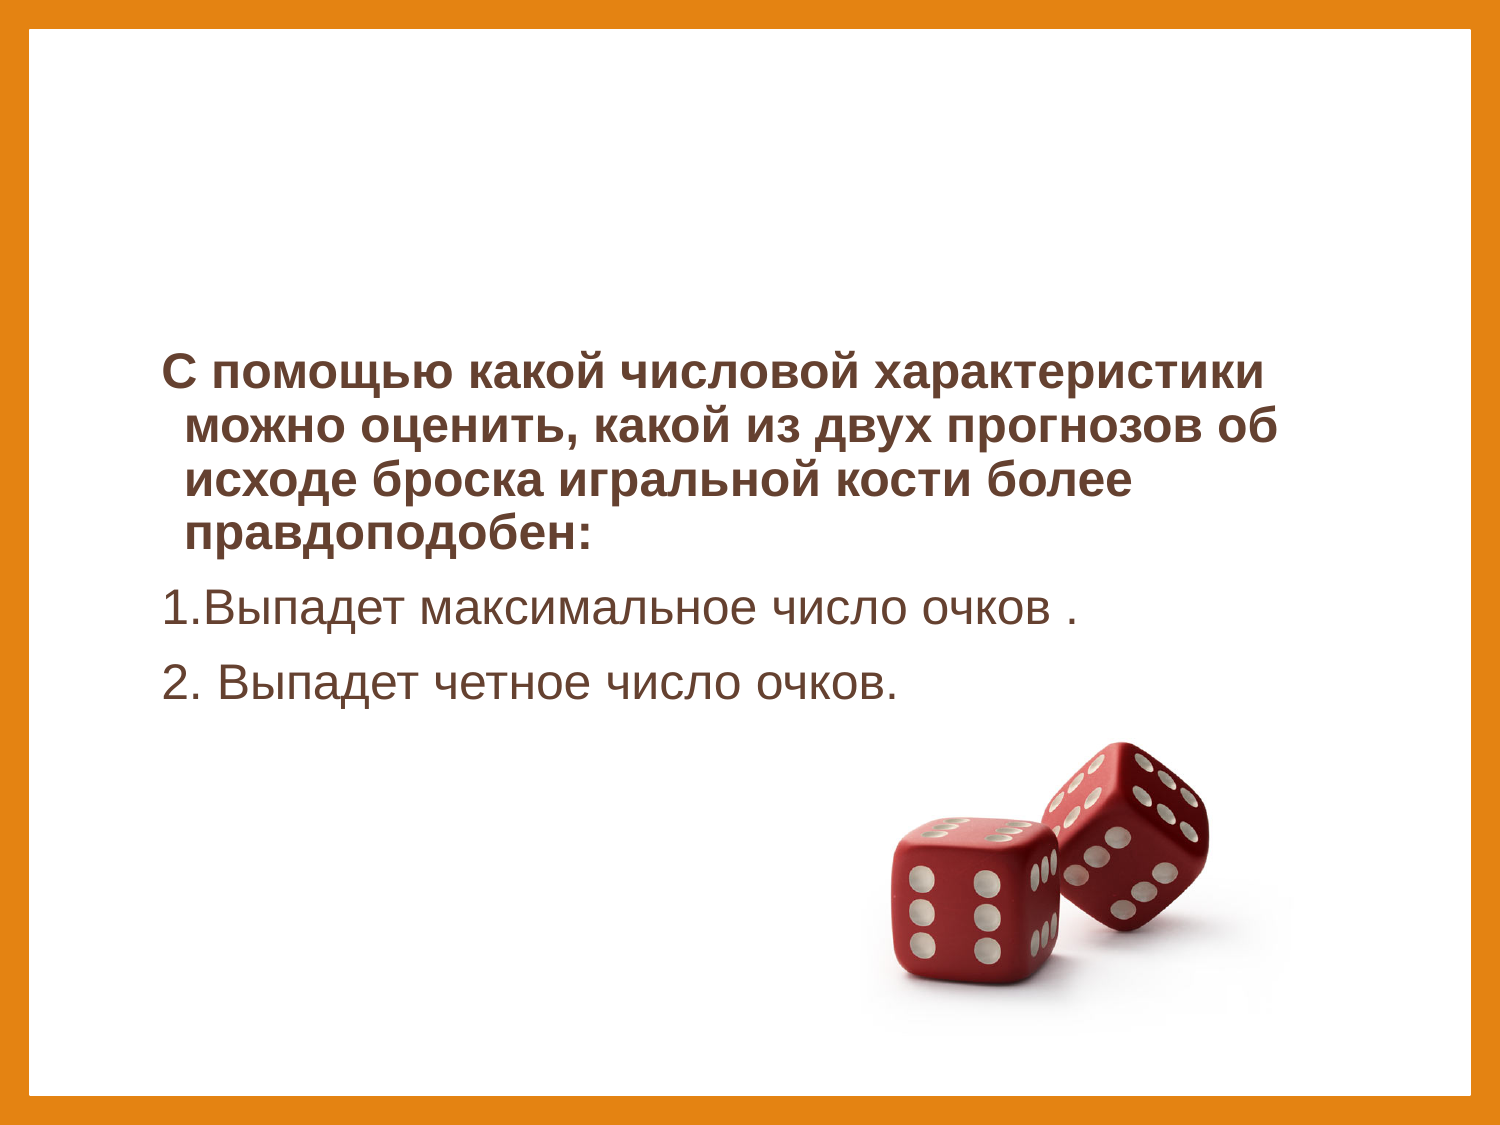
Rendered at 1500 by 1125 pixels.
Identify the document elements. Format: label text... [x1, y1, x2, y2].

list С помощью какой числовой характеристики можно оценить, какой из двух прогнозов об исходе броска игральной кости более правдоподобен: 1.Выпадет максимальное число очков . 2. Выпадет четное число очков. [140, 337, 1356, 1000]
picture [855, 737, 1296, 1036]
